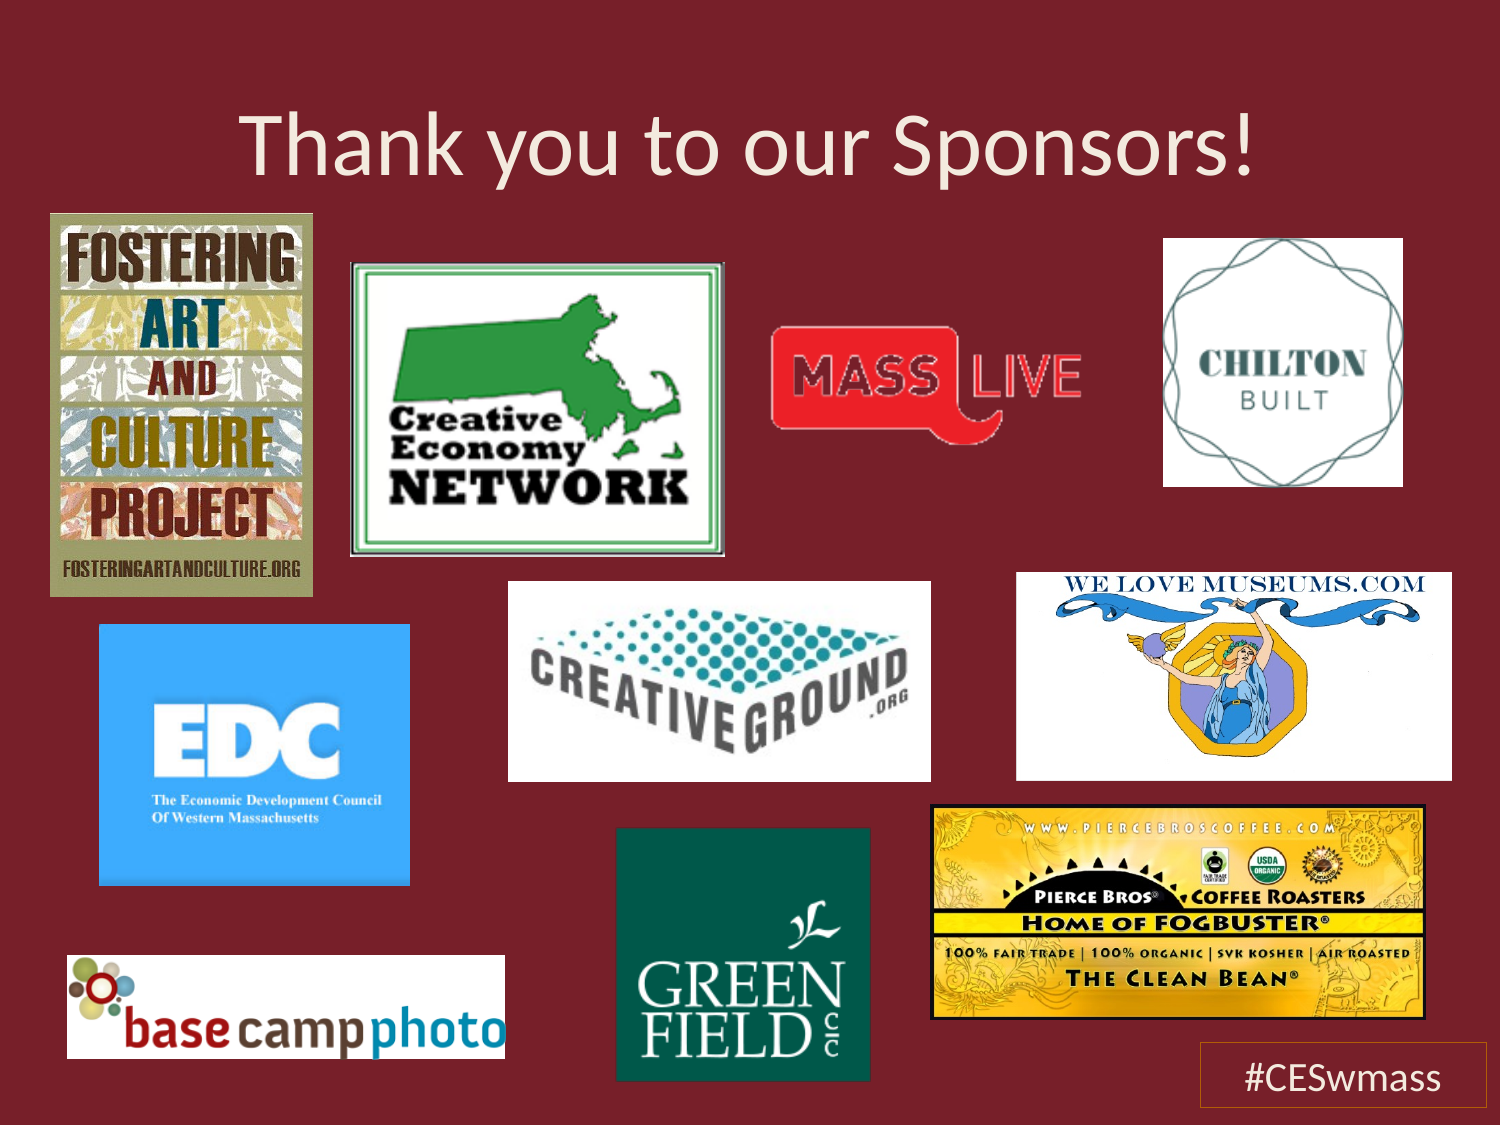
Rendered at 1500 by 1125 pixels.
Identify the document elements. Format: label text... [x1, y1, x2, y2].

picture [99, 624, 410, 886]
picture [49, 213, 313, 597]
title Thank you to our Sponsors! [75, 45, 1425, 233]
picture [349, 262, 726, 557]
picture [508, 581, 931, 782]
picture [66, 954, 506, 1060]
text_box #CESwmass [1200, 1042, 1487, 1108]
picture [489, 1024, 499, 1042]
picture [930, 804, 1426, 1020]
picture [1162, 237, 1404, 488]
picture [1016, 572, 1452, 781]
picture [743, 298, 1107, 513]
picture [599, 810, 888, 1100]
